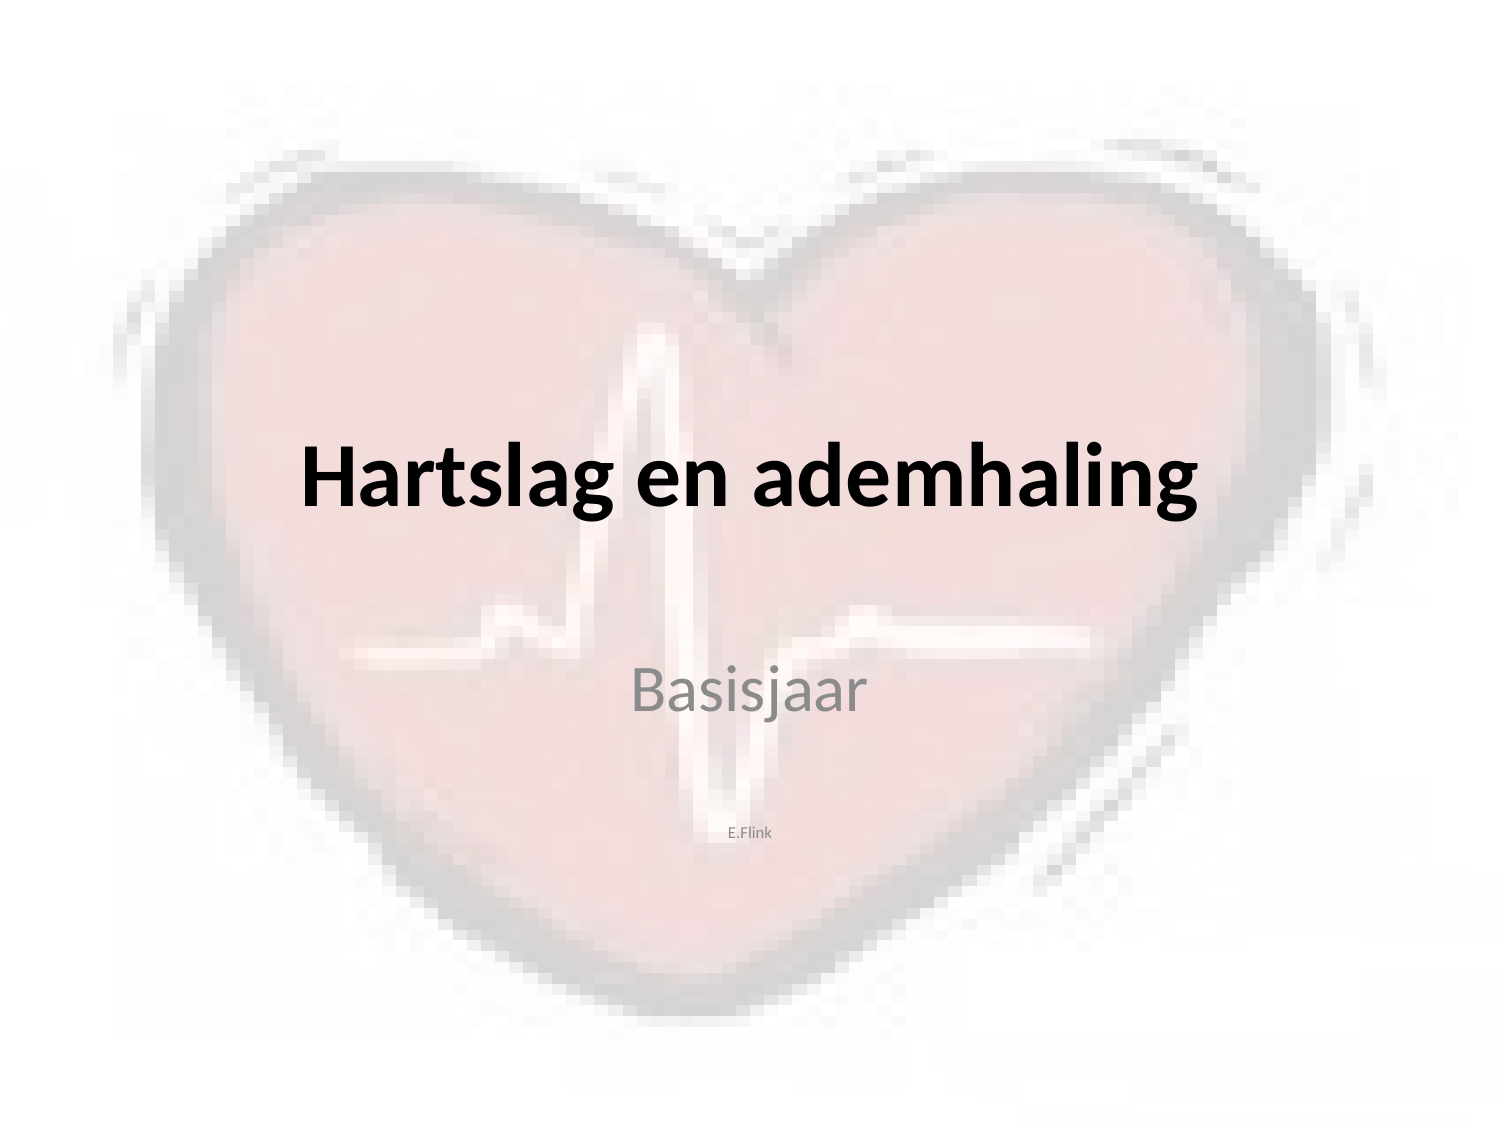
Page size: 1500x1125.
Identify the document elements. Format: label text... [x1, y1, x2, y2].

title Hartslag en ademhaling [112, 349, 1388, 591]
subtitle Basisjaar E.Flink [225, 637, 1275, 925]
